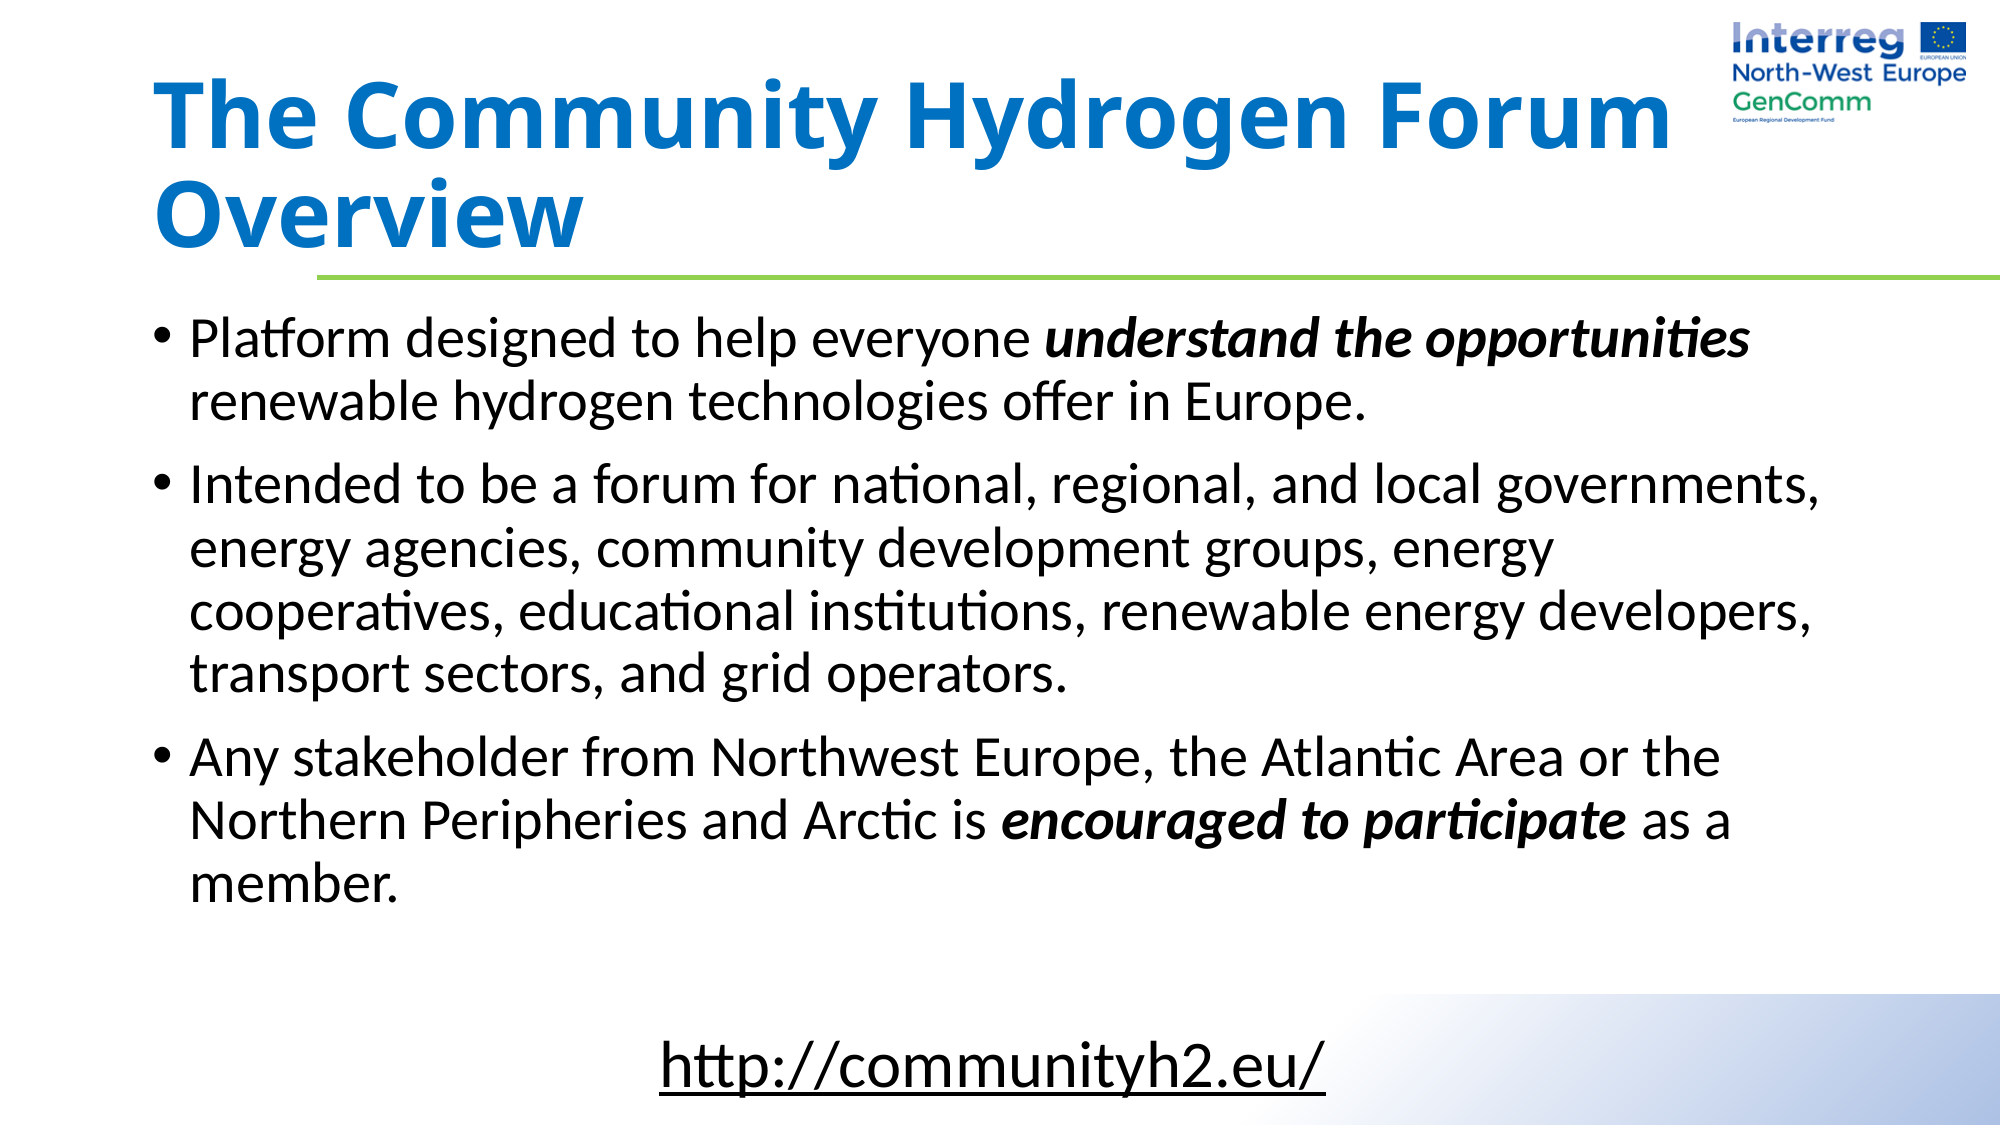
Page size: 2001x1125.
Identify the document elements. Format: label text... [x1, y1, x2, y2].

picture [1733, 22, 1966, 124]
list Platform designed to help everyone understand the opportunities renewable hydrogen technologies offer in Europe. Intended to be a forum for national, regional, and local governments, energy agencies, community development groups, energy cooperatives, educational institutions, renewable energy developers, transport sectors, and grid operators. Any stakeholder from Northwest Europe, the Atlantic Area or the Northern Peripheries and Arctic is encouraged to participate as a member. [137, 299, 1863, 1014]
title The Community Hydrogen Forum Overview [137, 59, 1863, 278]
text_box http://communityh2.eu/ [644, 1013, 1356, 1108]
